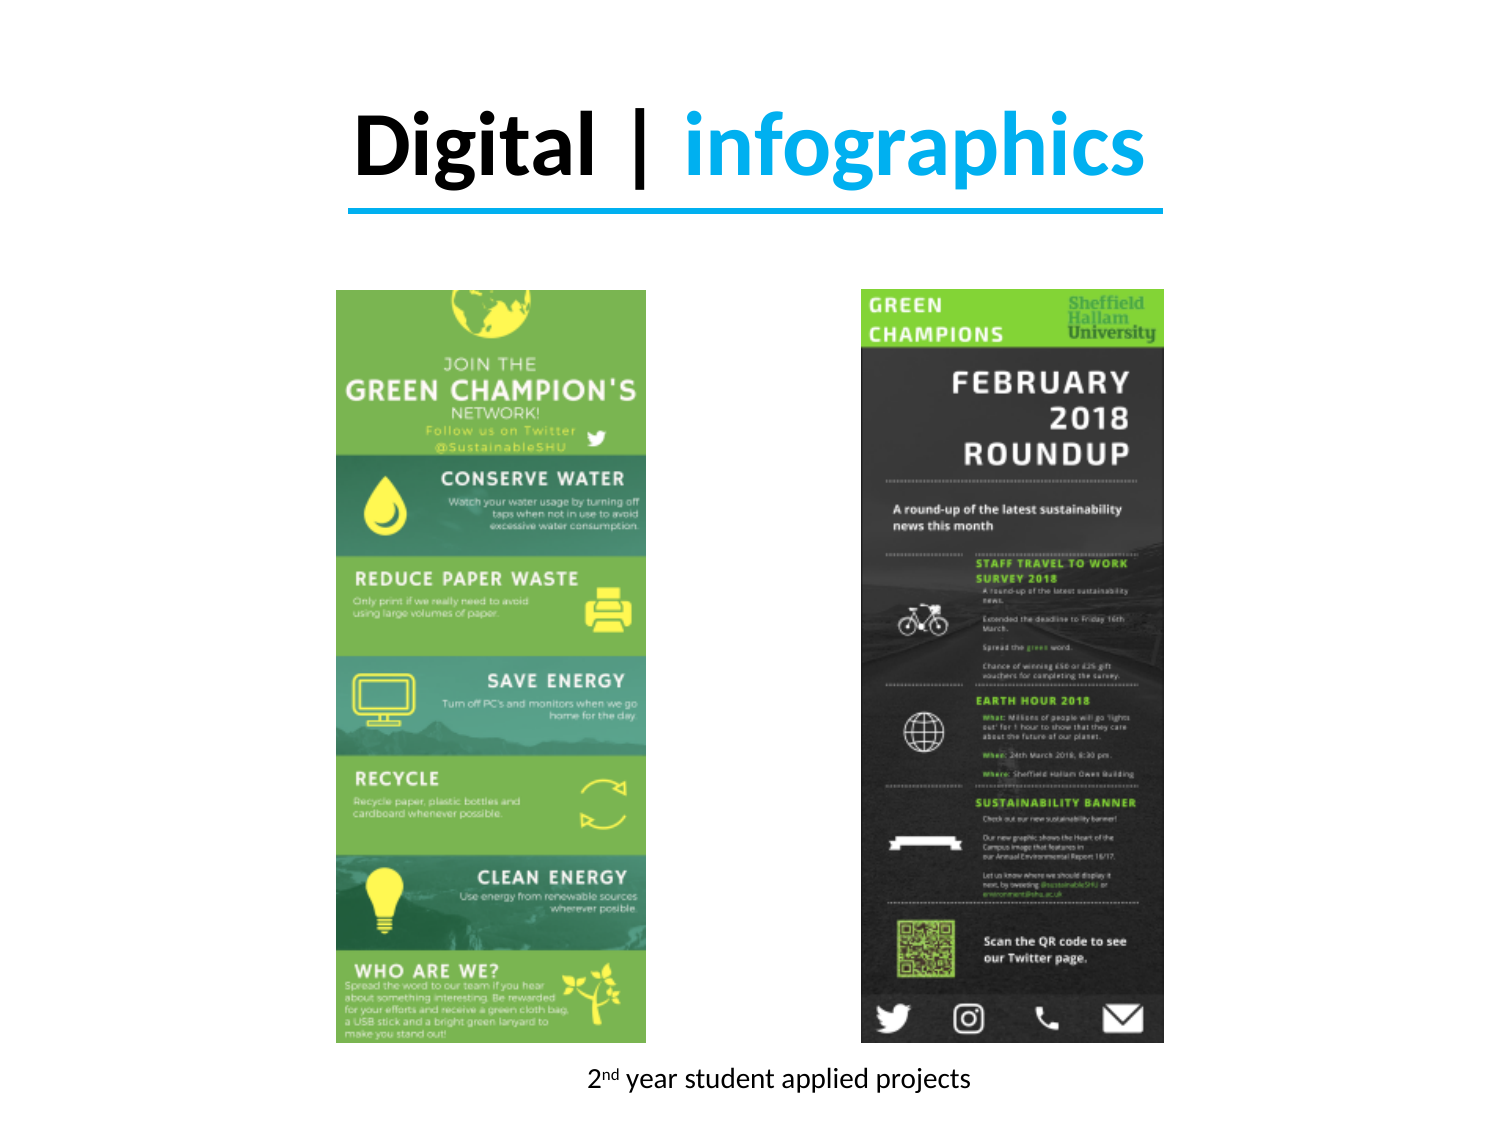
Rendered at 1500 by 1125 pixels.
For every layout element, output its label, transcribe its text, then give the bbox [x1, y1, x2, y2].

picture [336, 289, 646, 1043]
picture [861, 289, 1164, 1043]
title Digital | infographics [75, 45, 1425, 233]
text_box 2nd year student applied projects [561, 1052, 998, 1102]
